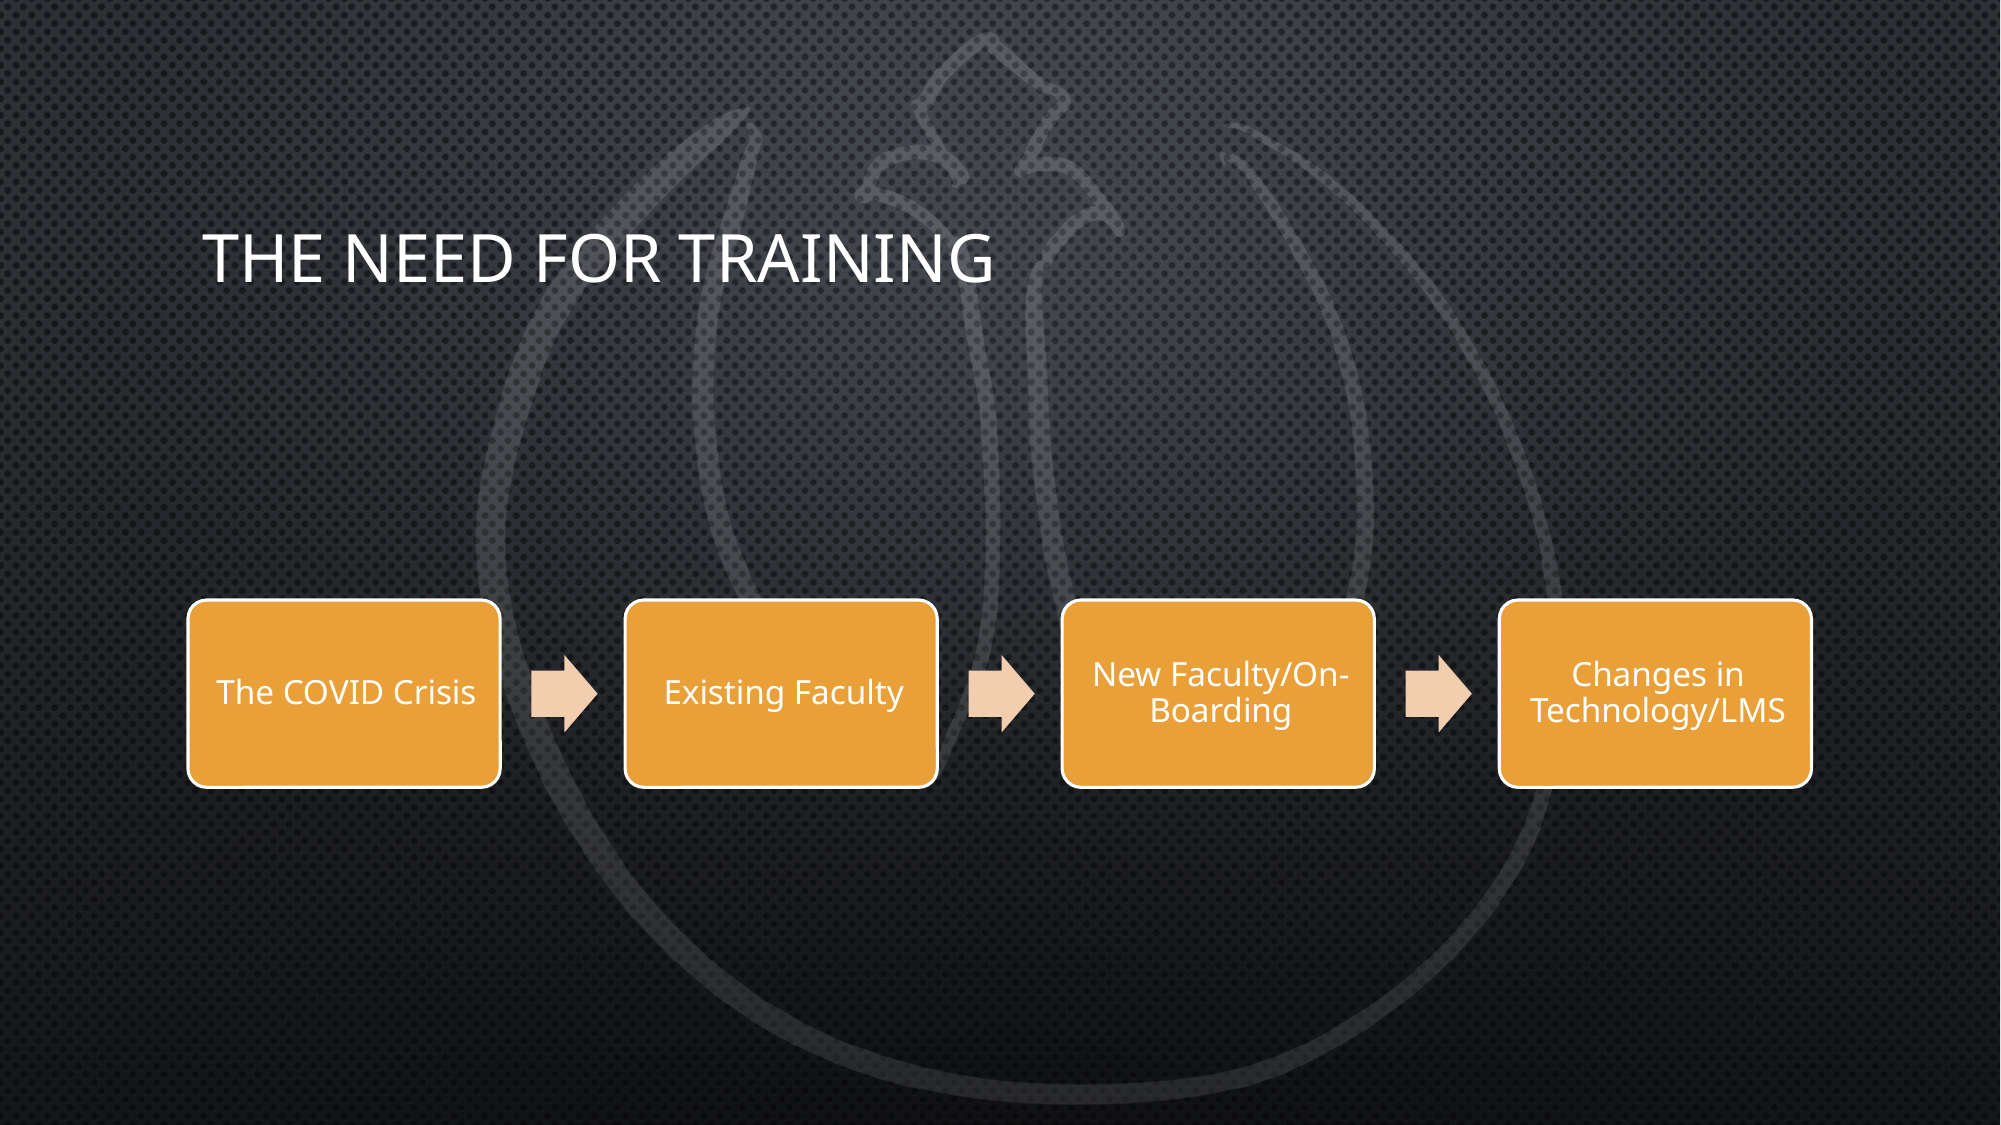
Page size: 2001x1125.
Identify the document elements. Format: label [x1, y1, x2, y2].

list [186, 437, 1813, 951]
picture [0, 0, 2000, 1125]
